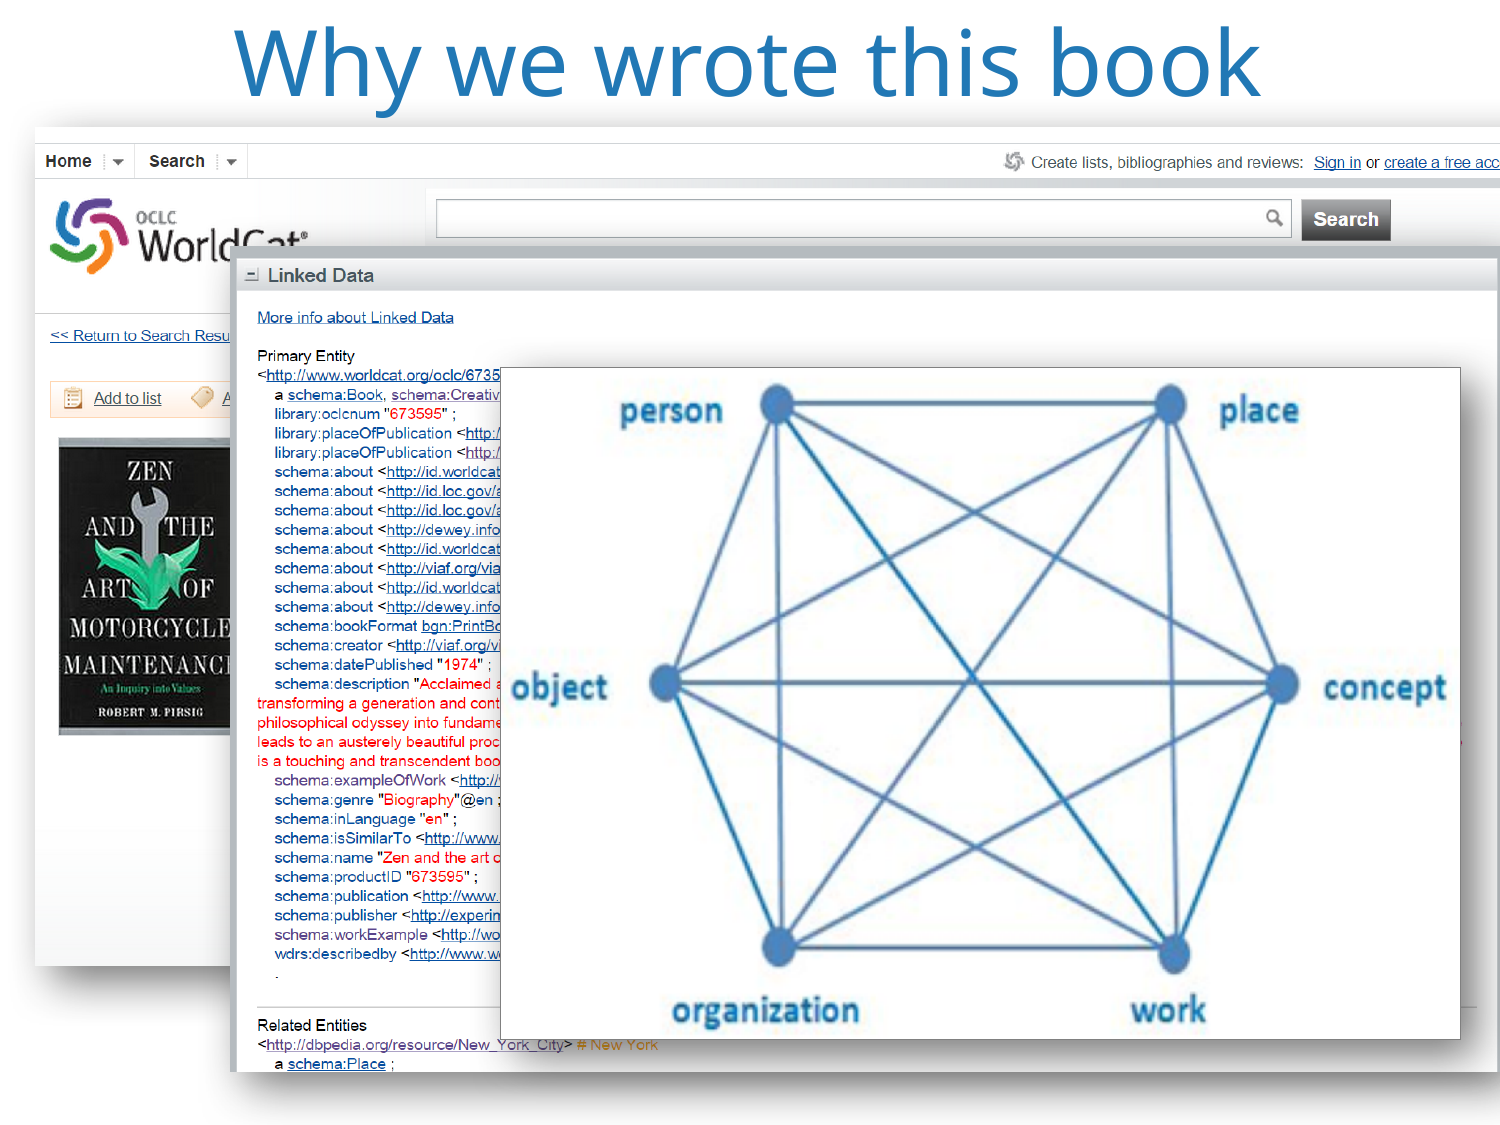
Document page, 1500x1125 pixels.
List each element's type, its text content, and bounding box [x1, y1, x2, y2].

text_box Why we wrote this book [73, 9, 1424, 125]
picture [35, 126, 1500, 1072]
